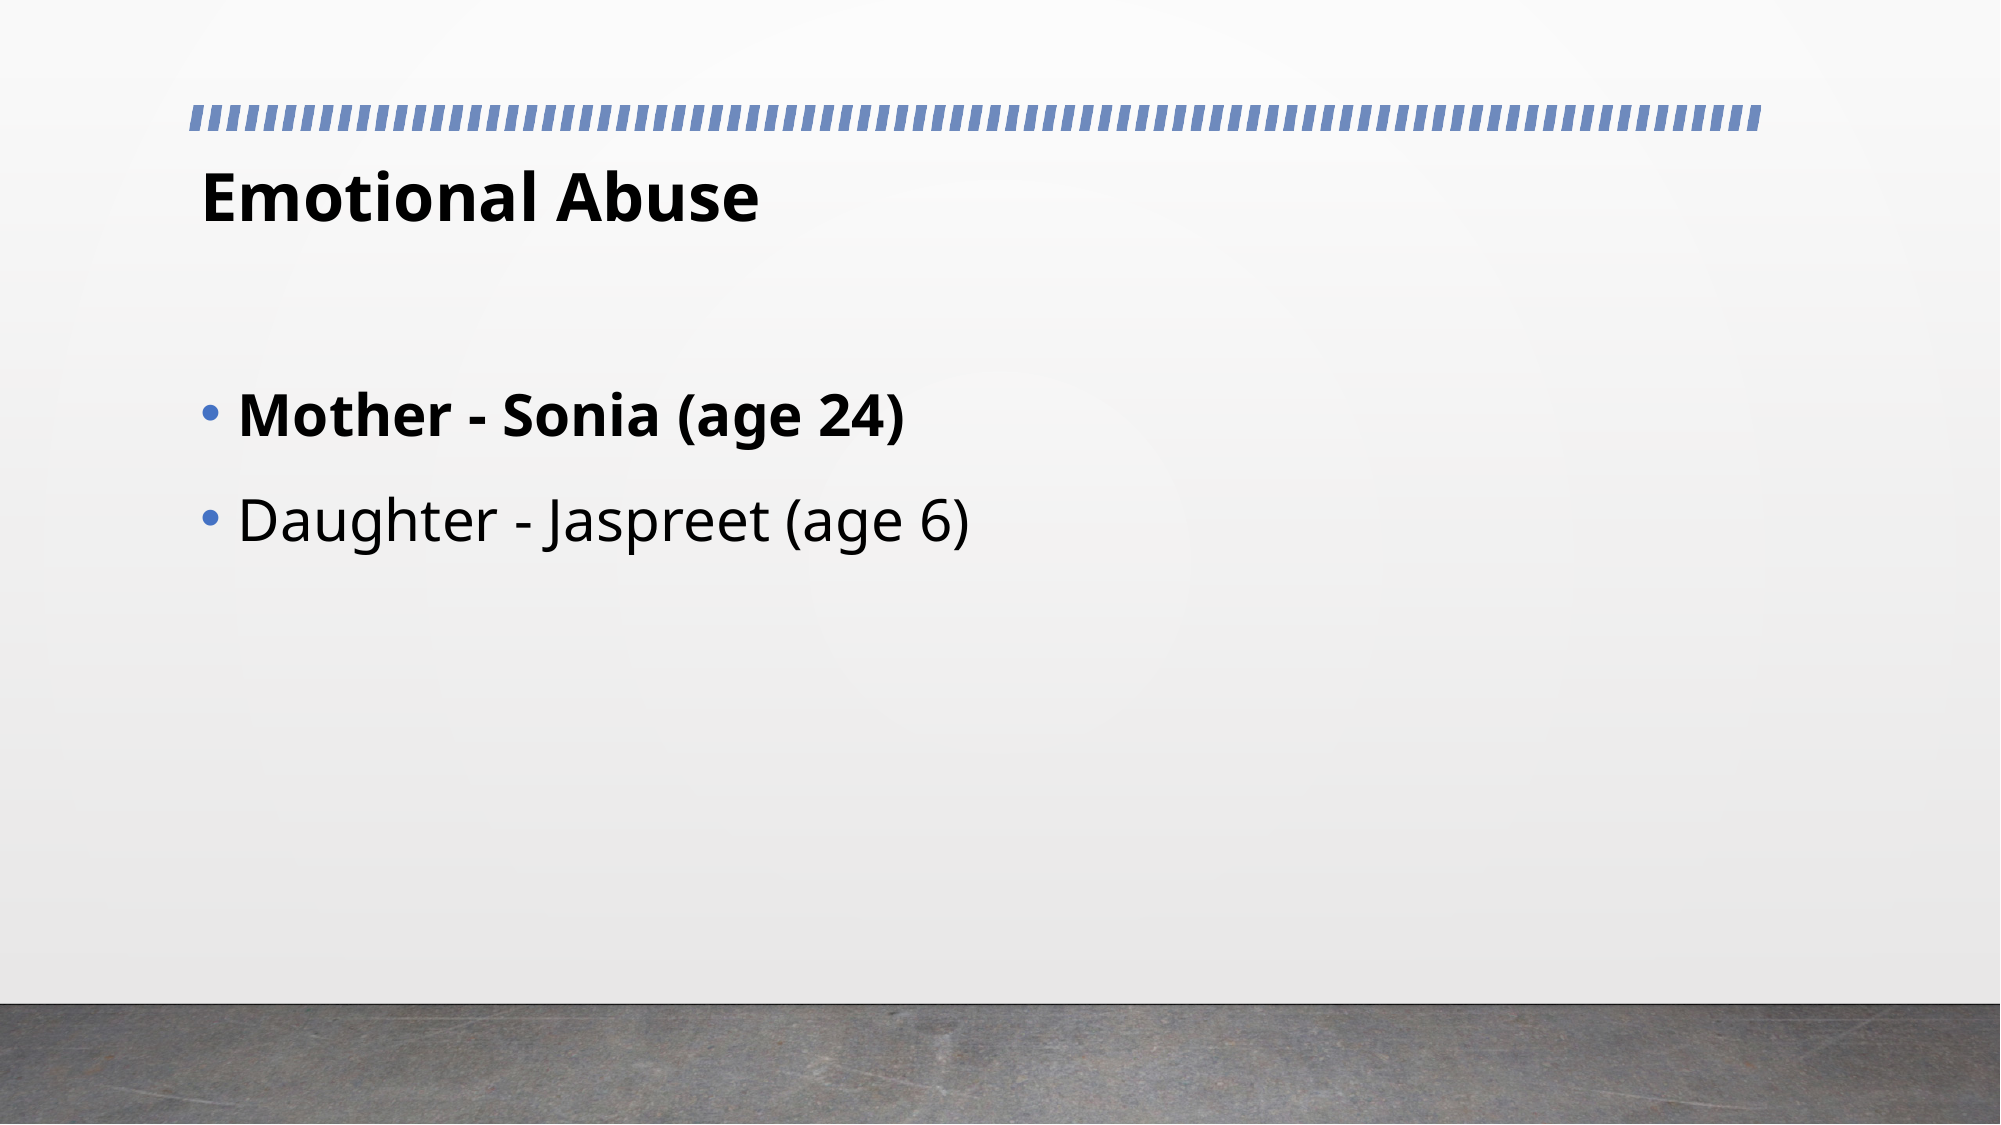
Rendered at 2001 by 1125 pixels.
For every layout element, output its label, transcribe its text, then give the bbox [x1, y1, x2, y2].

picture [0, 1004, 2000, 1124]
list Mother - Sonia (age 24) Daughter - Jaspreet (age 6) [185, 356, 1761, 897]
title Emotional Abuse [185, 156, 1761, 329]
